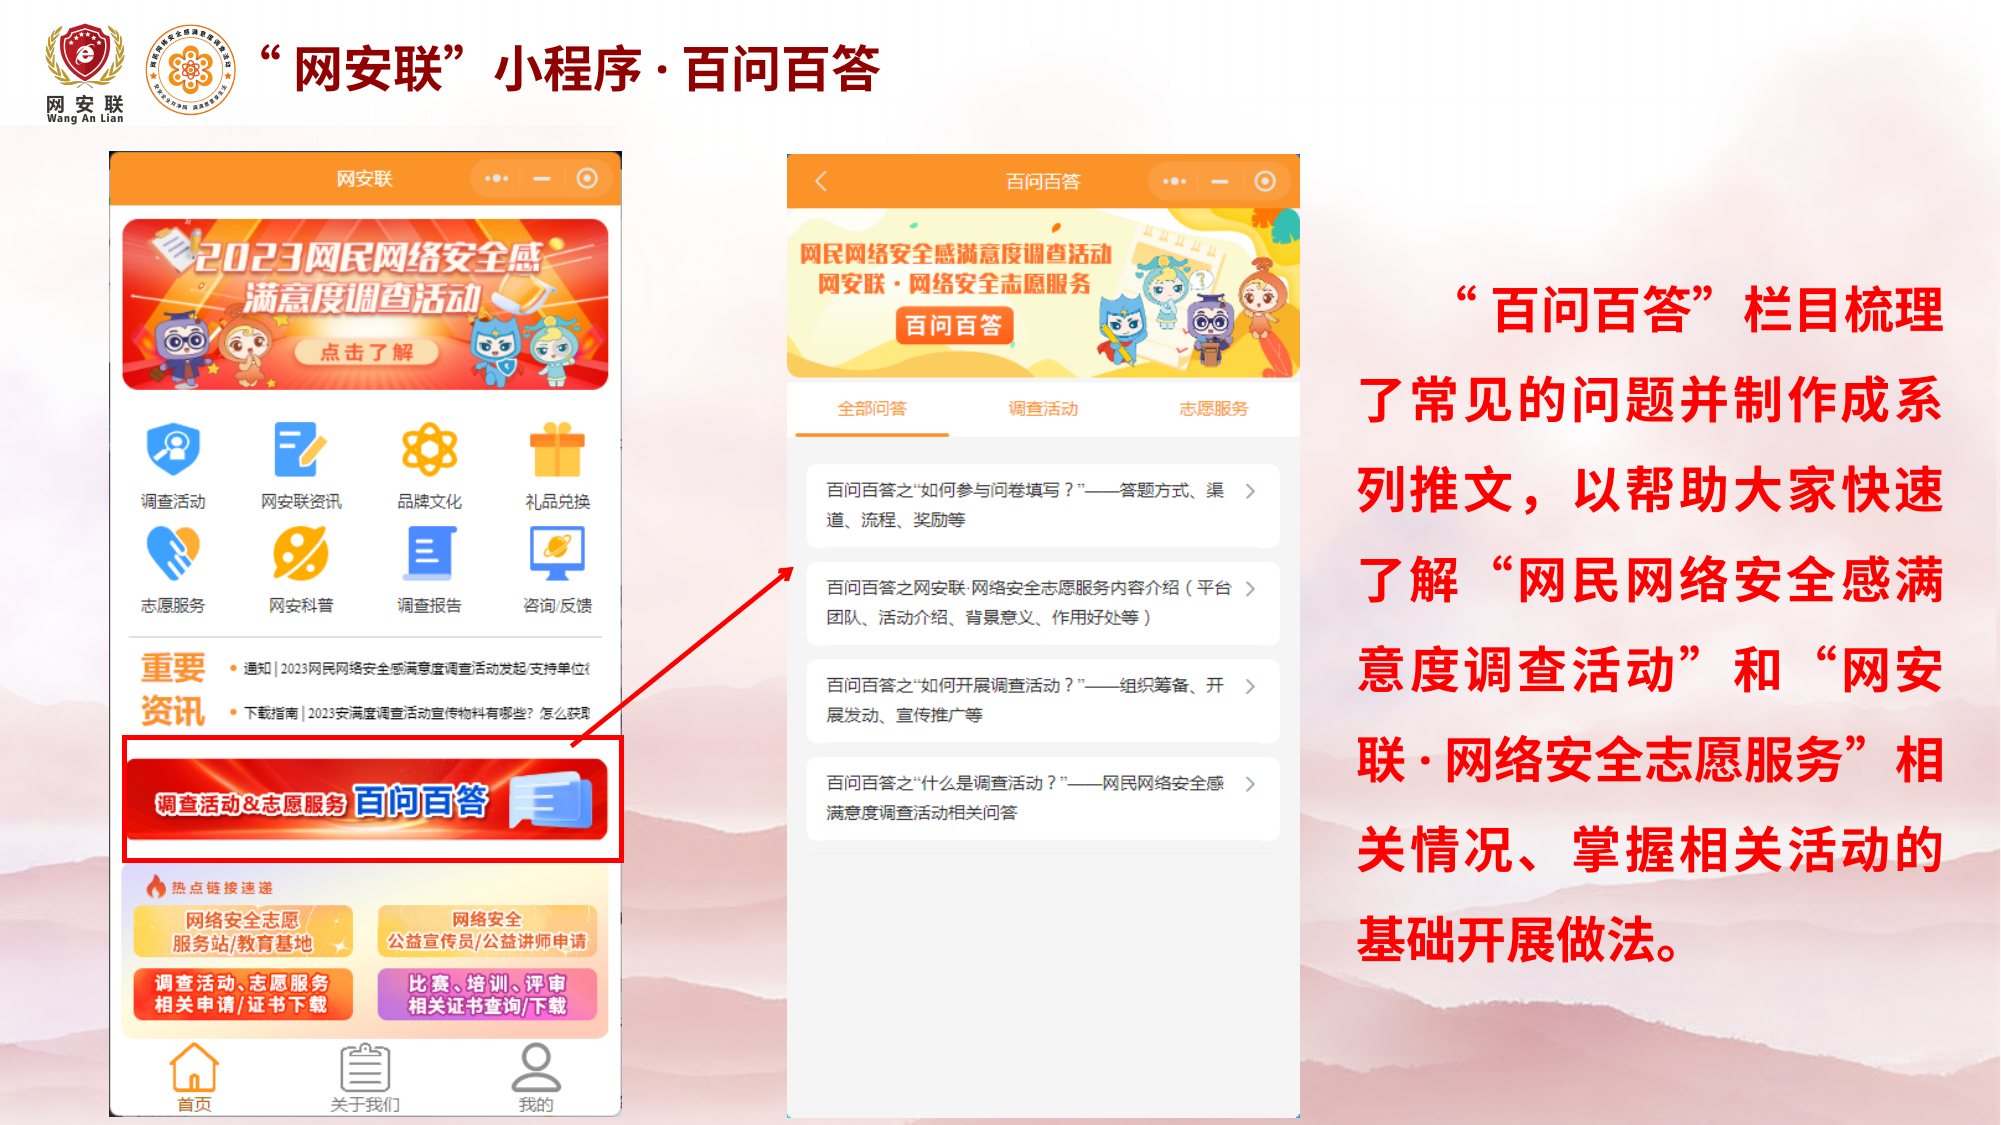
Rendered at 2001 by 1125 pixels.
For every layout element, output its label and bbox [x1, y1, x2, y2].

text_box [571, 566, 794, 747]
picture [0, 0, 2001, 1125]
